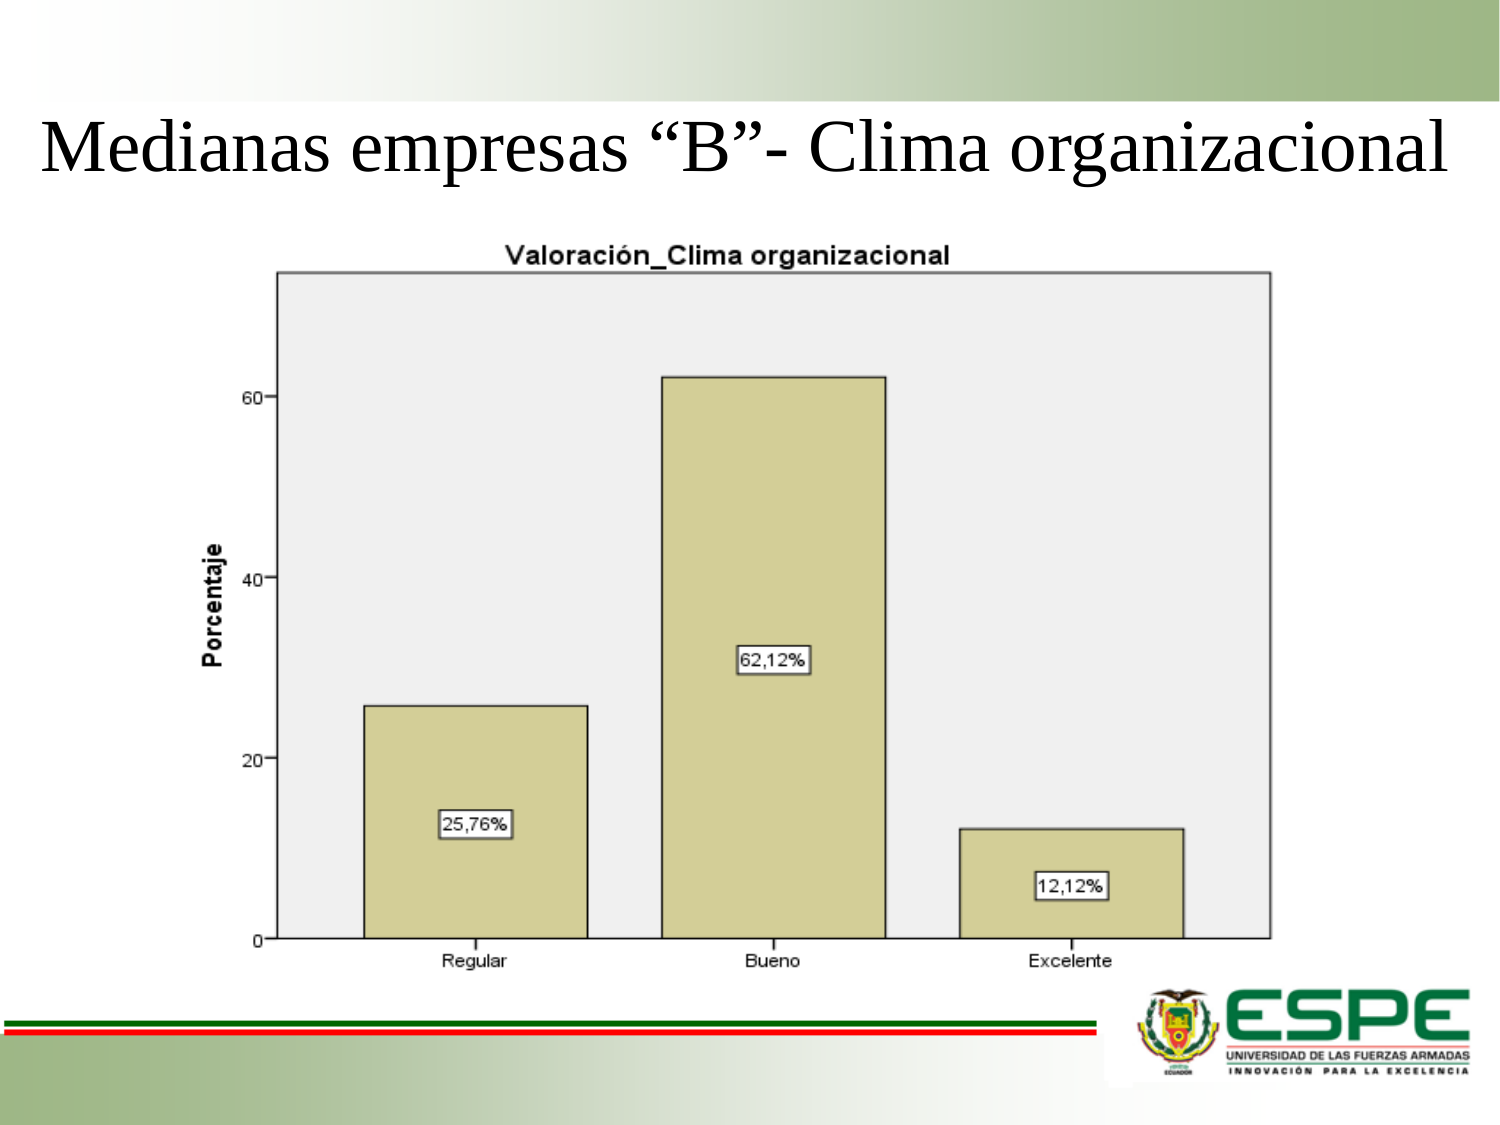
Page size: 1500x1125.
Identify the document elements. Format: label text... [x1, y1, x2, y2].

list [174, 221, 1282, 988]
picture [0, 0, 1500, 1125]
title Medianas empresas “B”- Clima organizacional [0, 101, 1495, 182]
